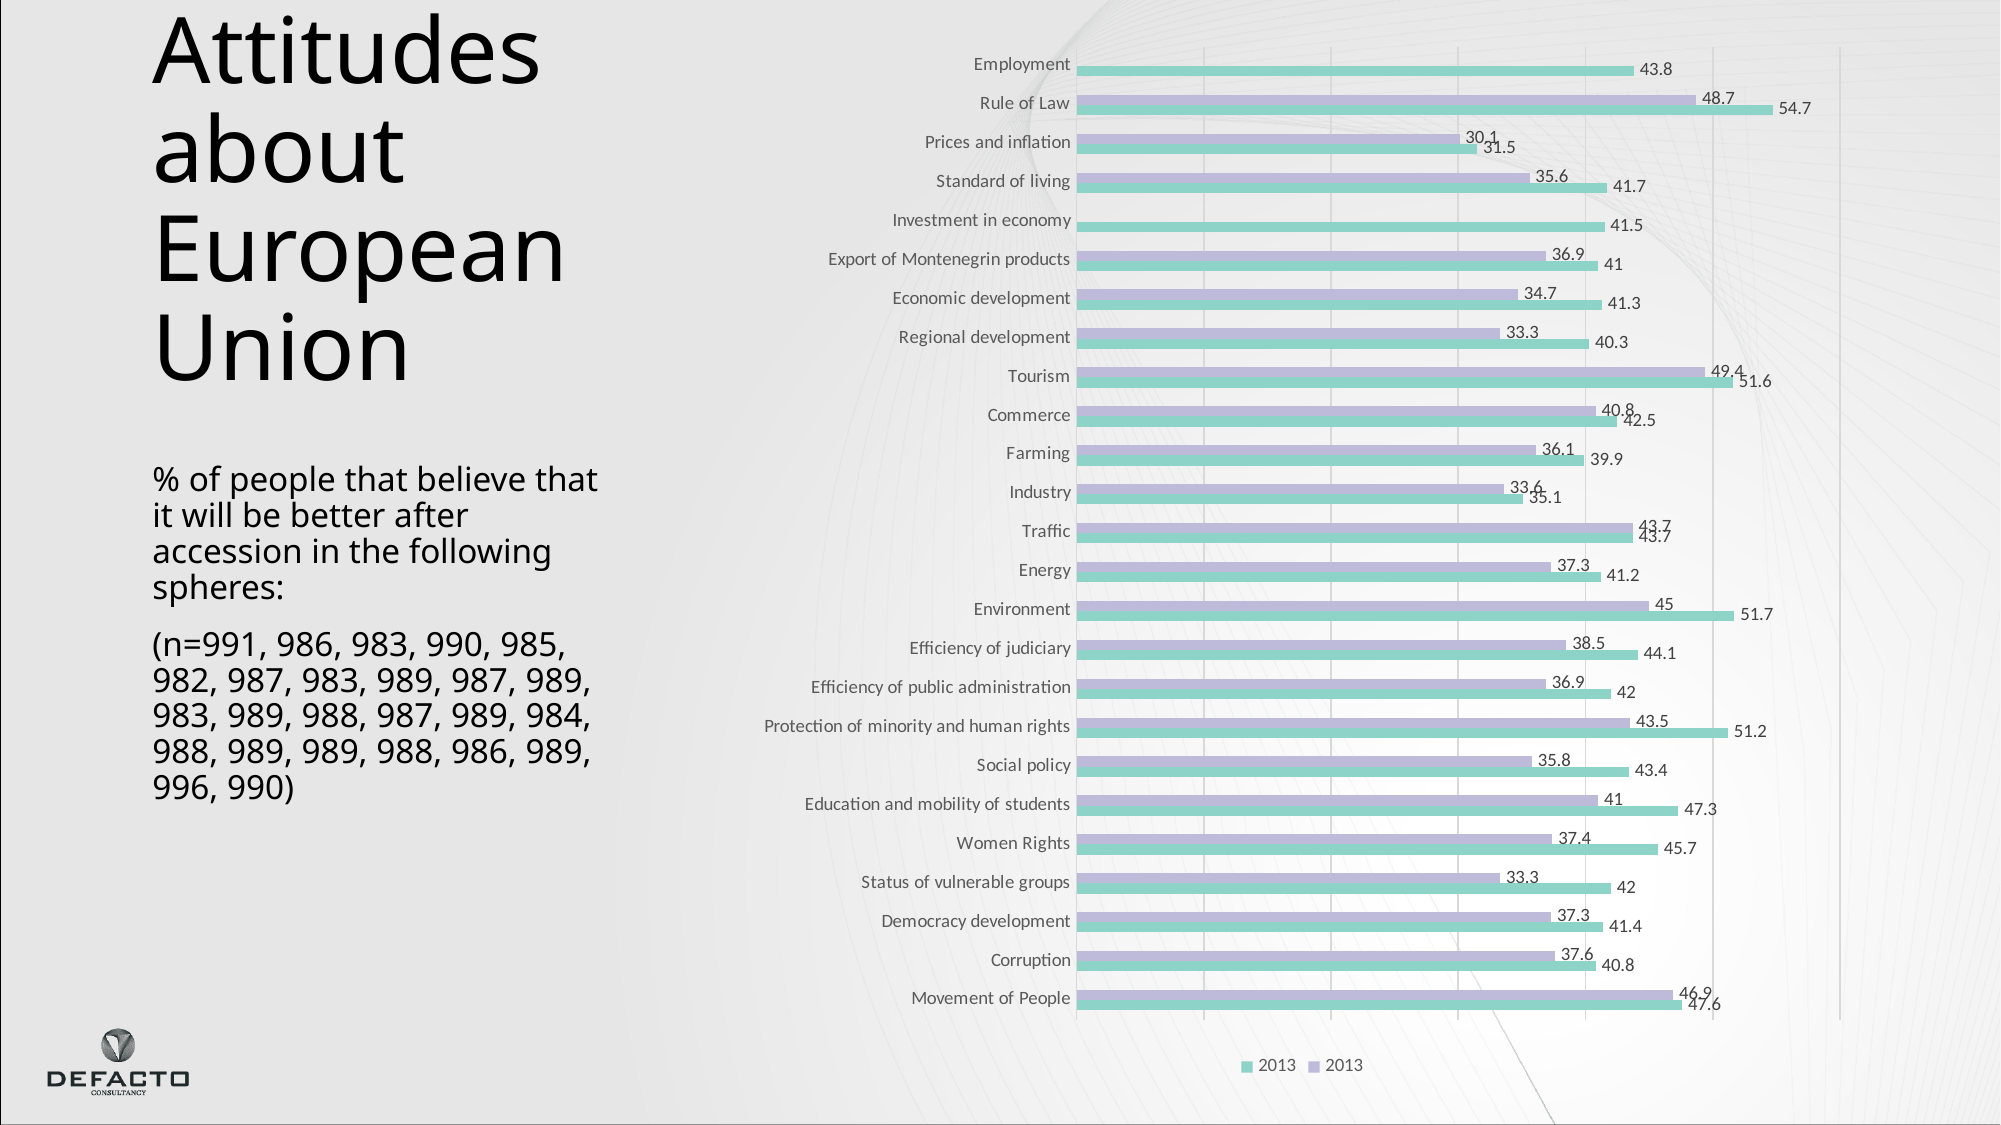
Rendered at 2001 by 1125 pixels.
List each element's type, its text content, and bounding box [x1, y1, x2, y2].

list % of people that believe that it will be better after accession in the following spheres: (n=991, 986, 983, 990, 985, 982, 987, 983, 989, 987, 989, 983, 989, 988, 987, 989, 984, 988, 989, 989, 988, 986, 989, 996, 990) [137, 455, 642, 1014]
chart [741, 25, 1863, 1083]
title Attitudes about European Union [137, 93, 682, 312]
picture [0, 0, 2001, 1125]
